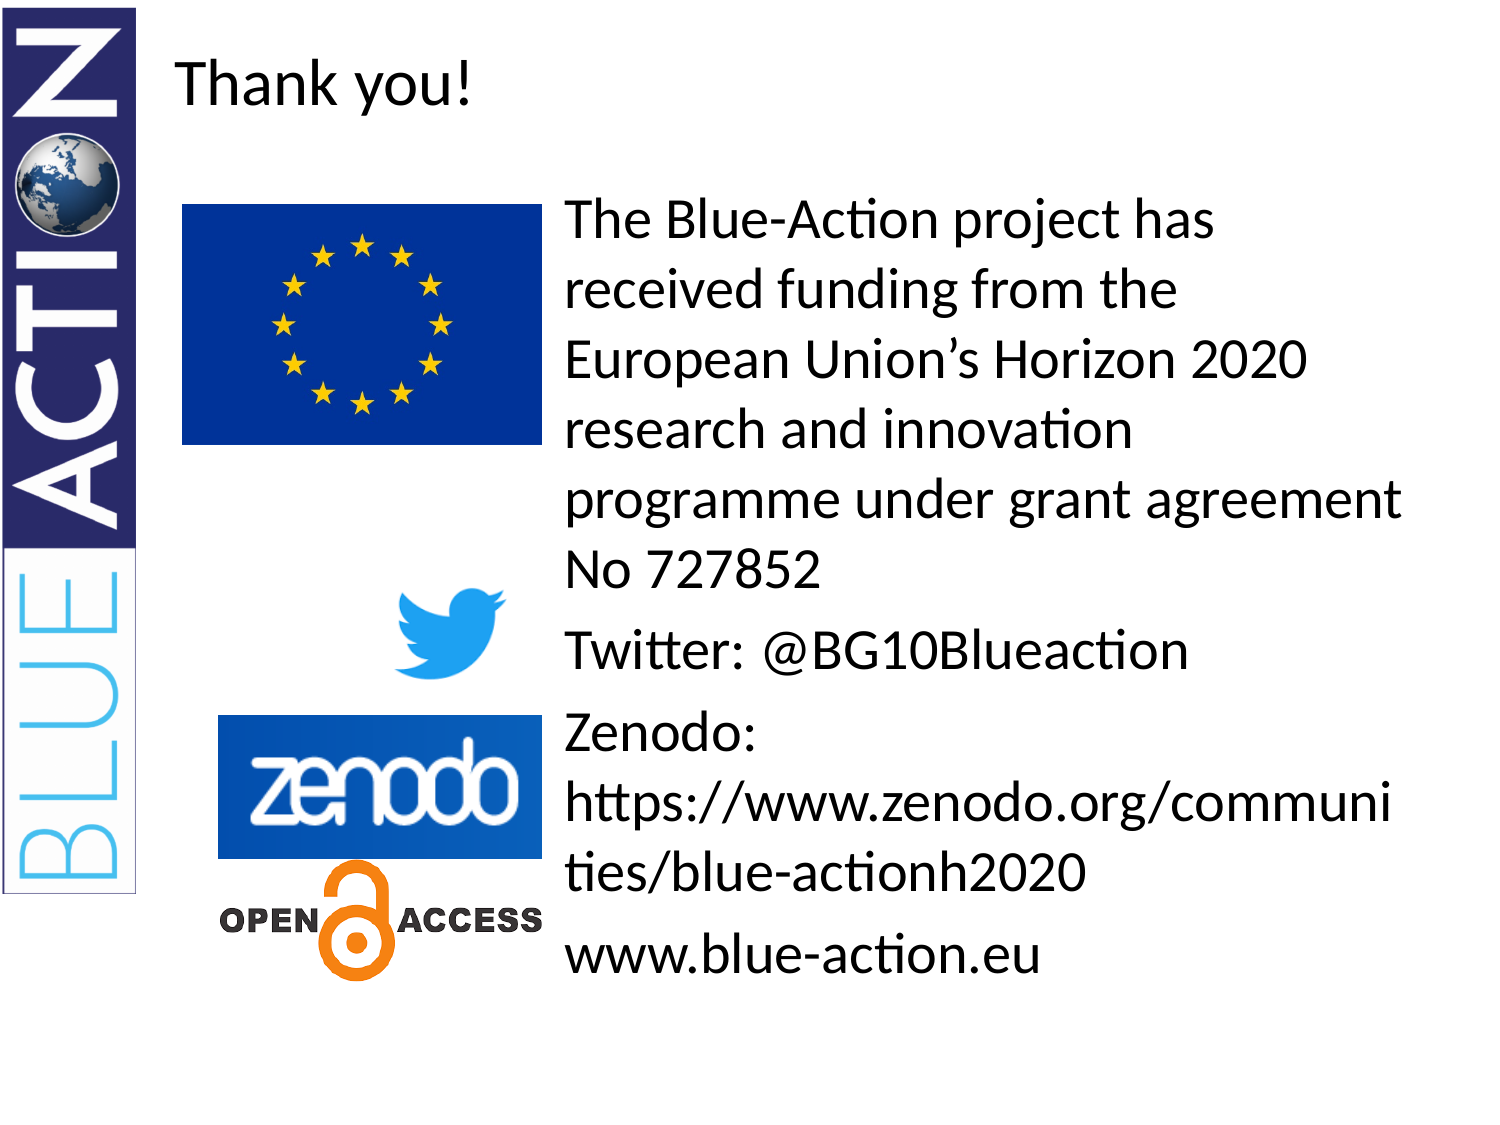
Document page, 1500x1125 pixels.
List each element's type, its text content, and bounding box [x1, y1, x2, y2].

title Thank you! [159, 7, 1483, 149]
picture [182, 204, 543, 445]
list The Blue-Action project has received funding from the European Union’s Horizon 2020 research and innovation programme under grant agreement No 727852 Twitter: @BG10Blueaction Zenodo: https://www.zenodo.org/communities/blue-actionh2020 www.blue-action.eu [549, 172, 1425, 1005]
picture [218, 549, 543, 982]
picture [3, 8, 136, 893]
